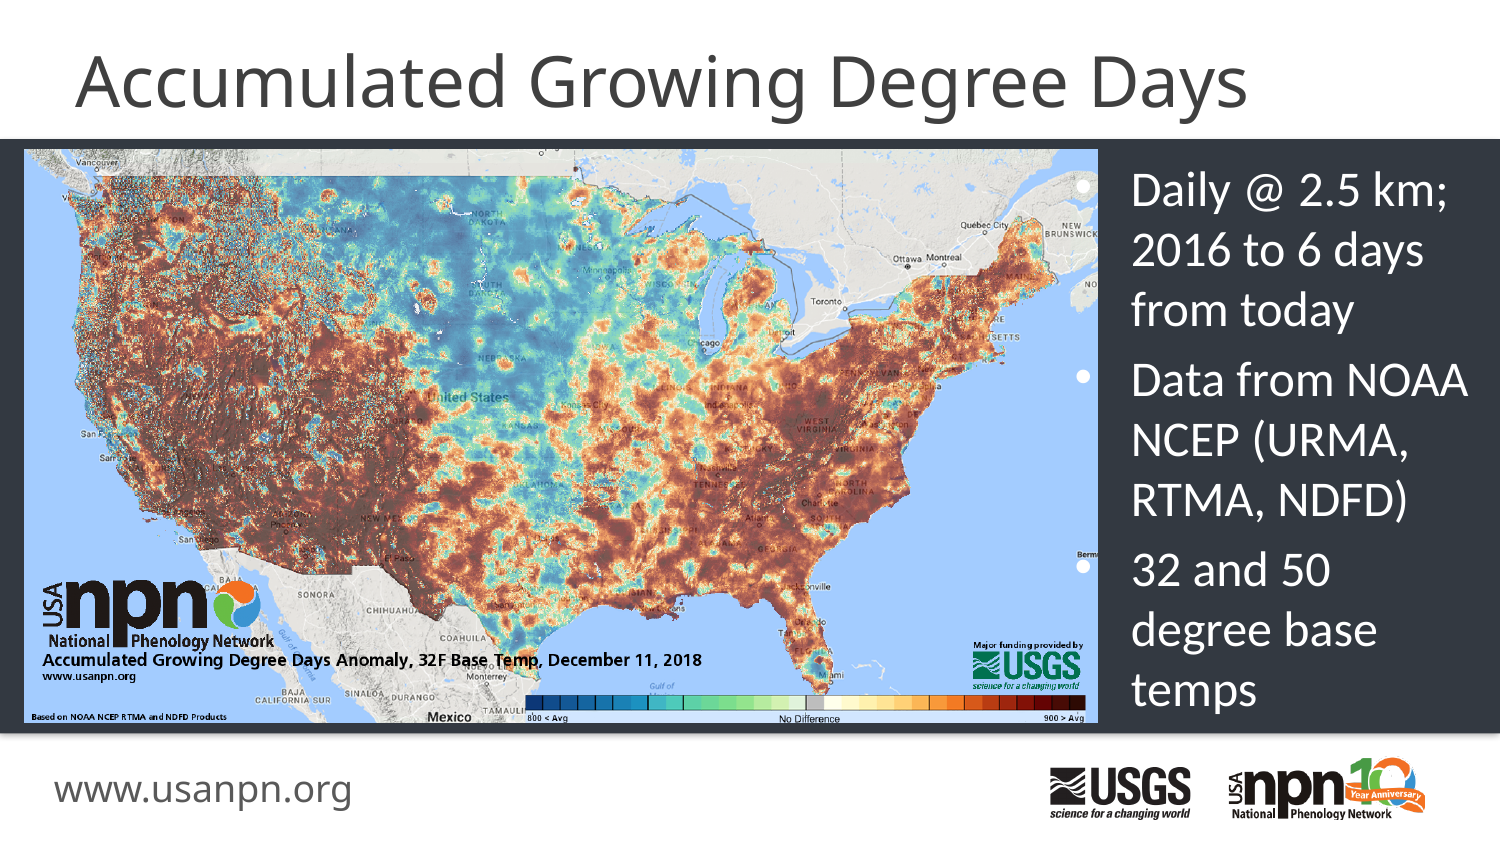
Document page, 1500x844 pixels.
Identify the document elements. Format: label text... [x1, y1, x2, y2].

picture [23, 148, 1098, 723]
list Daily @ 2.5 km; 2016 to 6 days from today Data from NOAA NCEP (URMA, RTMA, NDFD) 32 and 50 degree base temps [1103, 156, 1480, 717]
title Accumulated Growing Degree Days [75, 36, 1425, 124]
